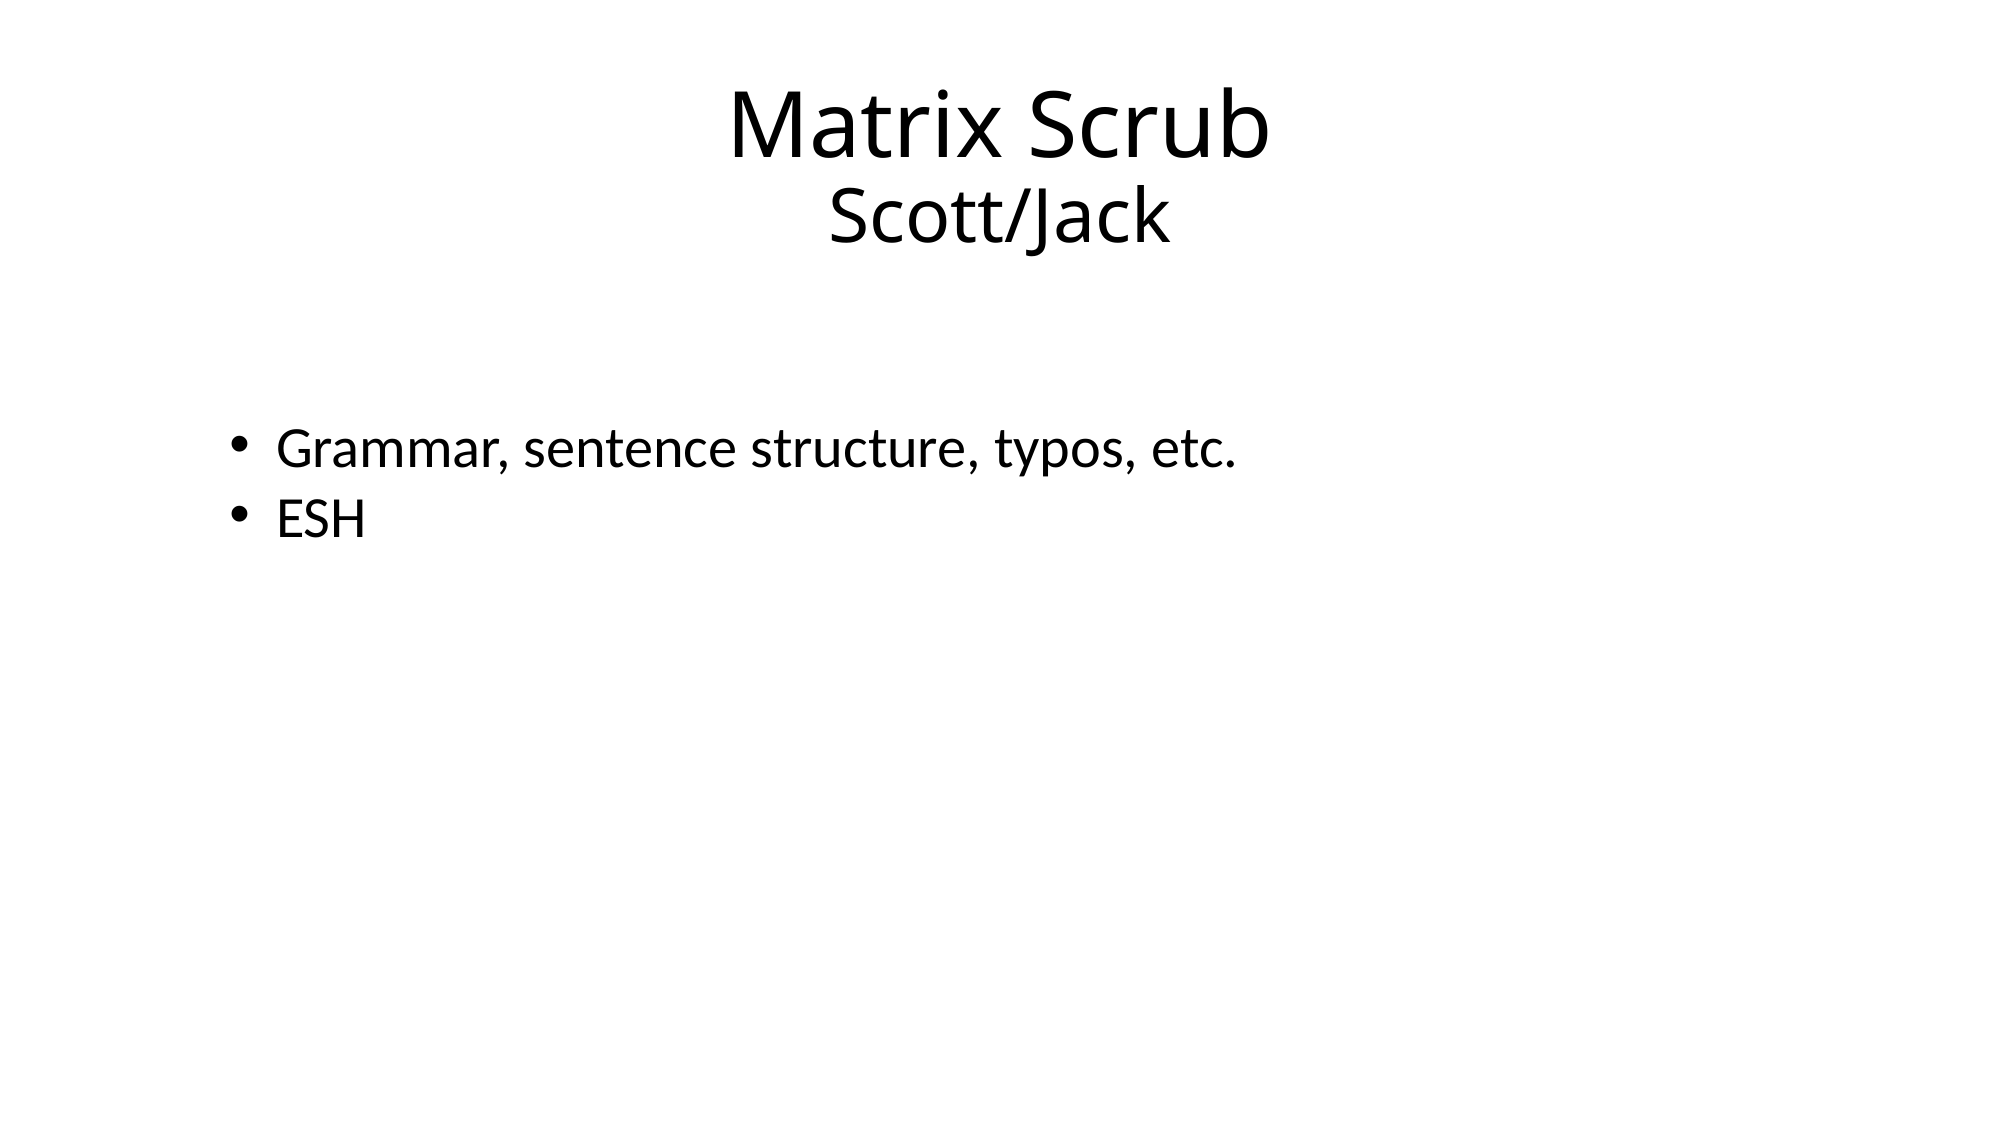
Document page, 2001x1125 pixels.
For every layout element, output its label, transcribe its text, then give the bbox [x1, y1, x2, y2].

title Matrix Scrub Scott/Jack [137, 59, 1863, 278]
text_box Grammar, sentence structure, typos, etc. ESH [214, 401, 1255, 557]
